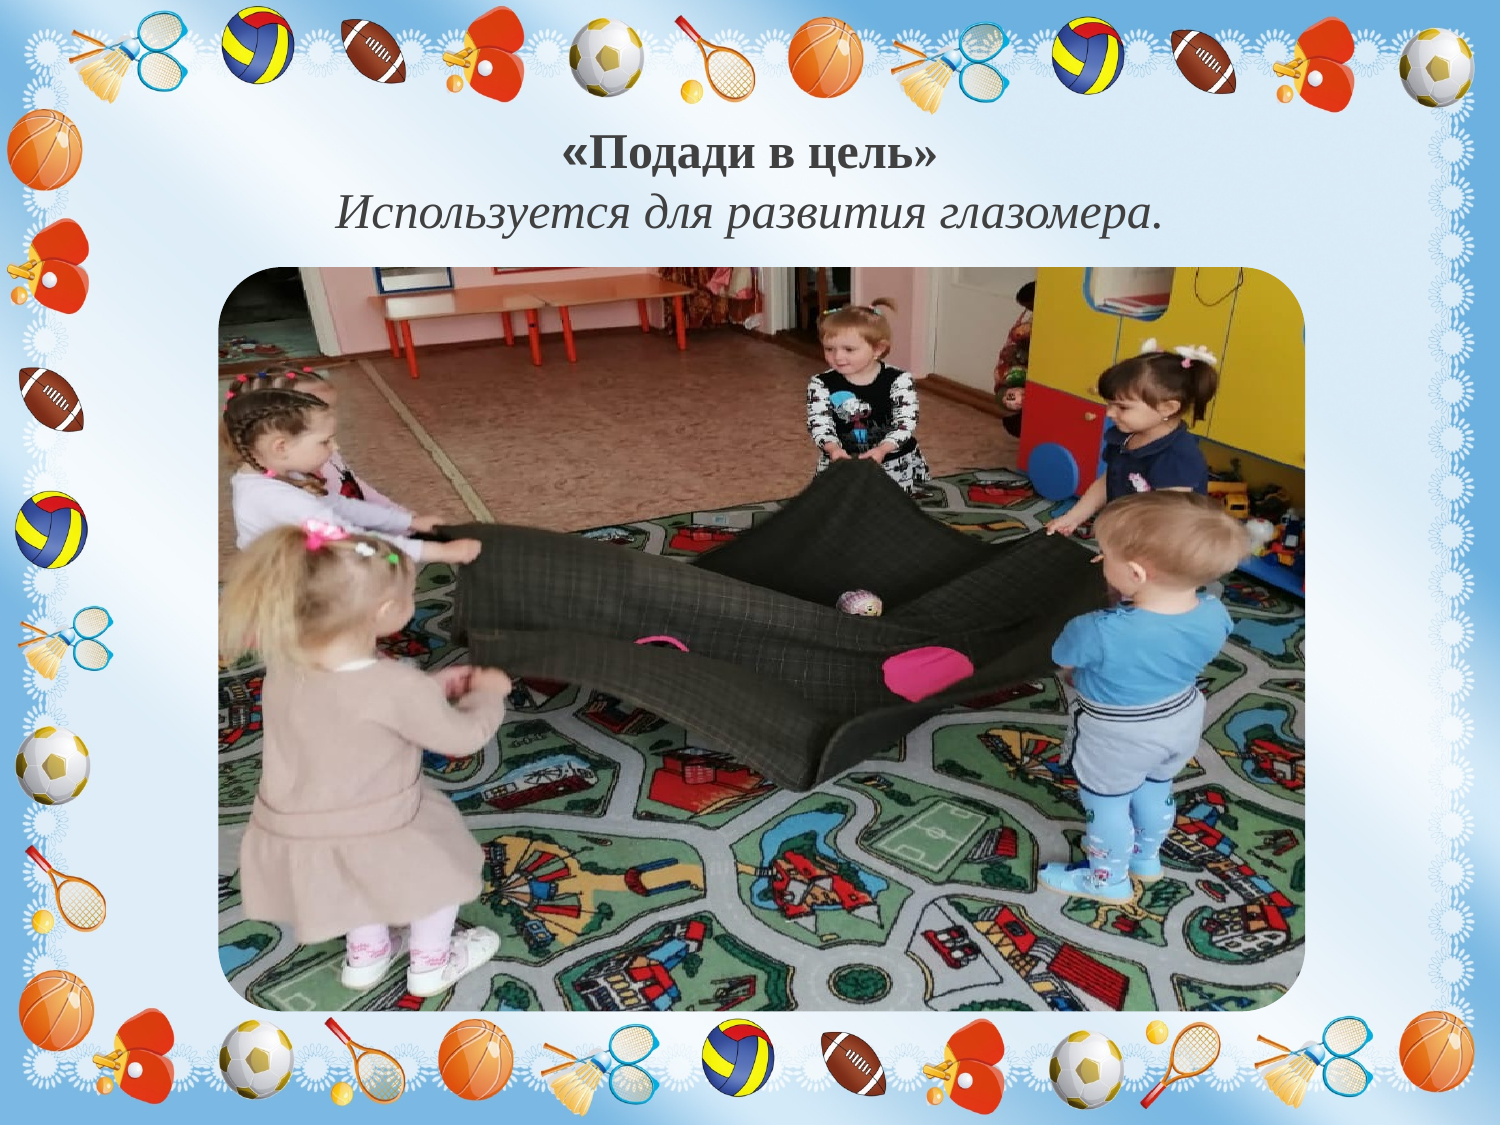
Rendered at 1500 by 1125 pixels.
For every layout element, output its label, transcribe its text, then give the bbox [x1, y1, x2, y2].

picture [0, 0, 1500, 1125]
title «Подади в цель» Используется для развития глазомера. [75, 78, 1425, 279]
